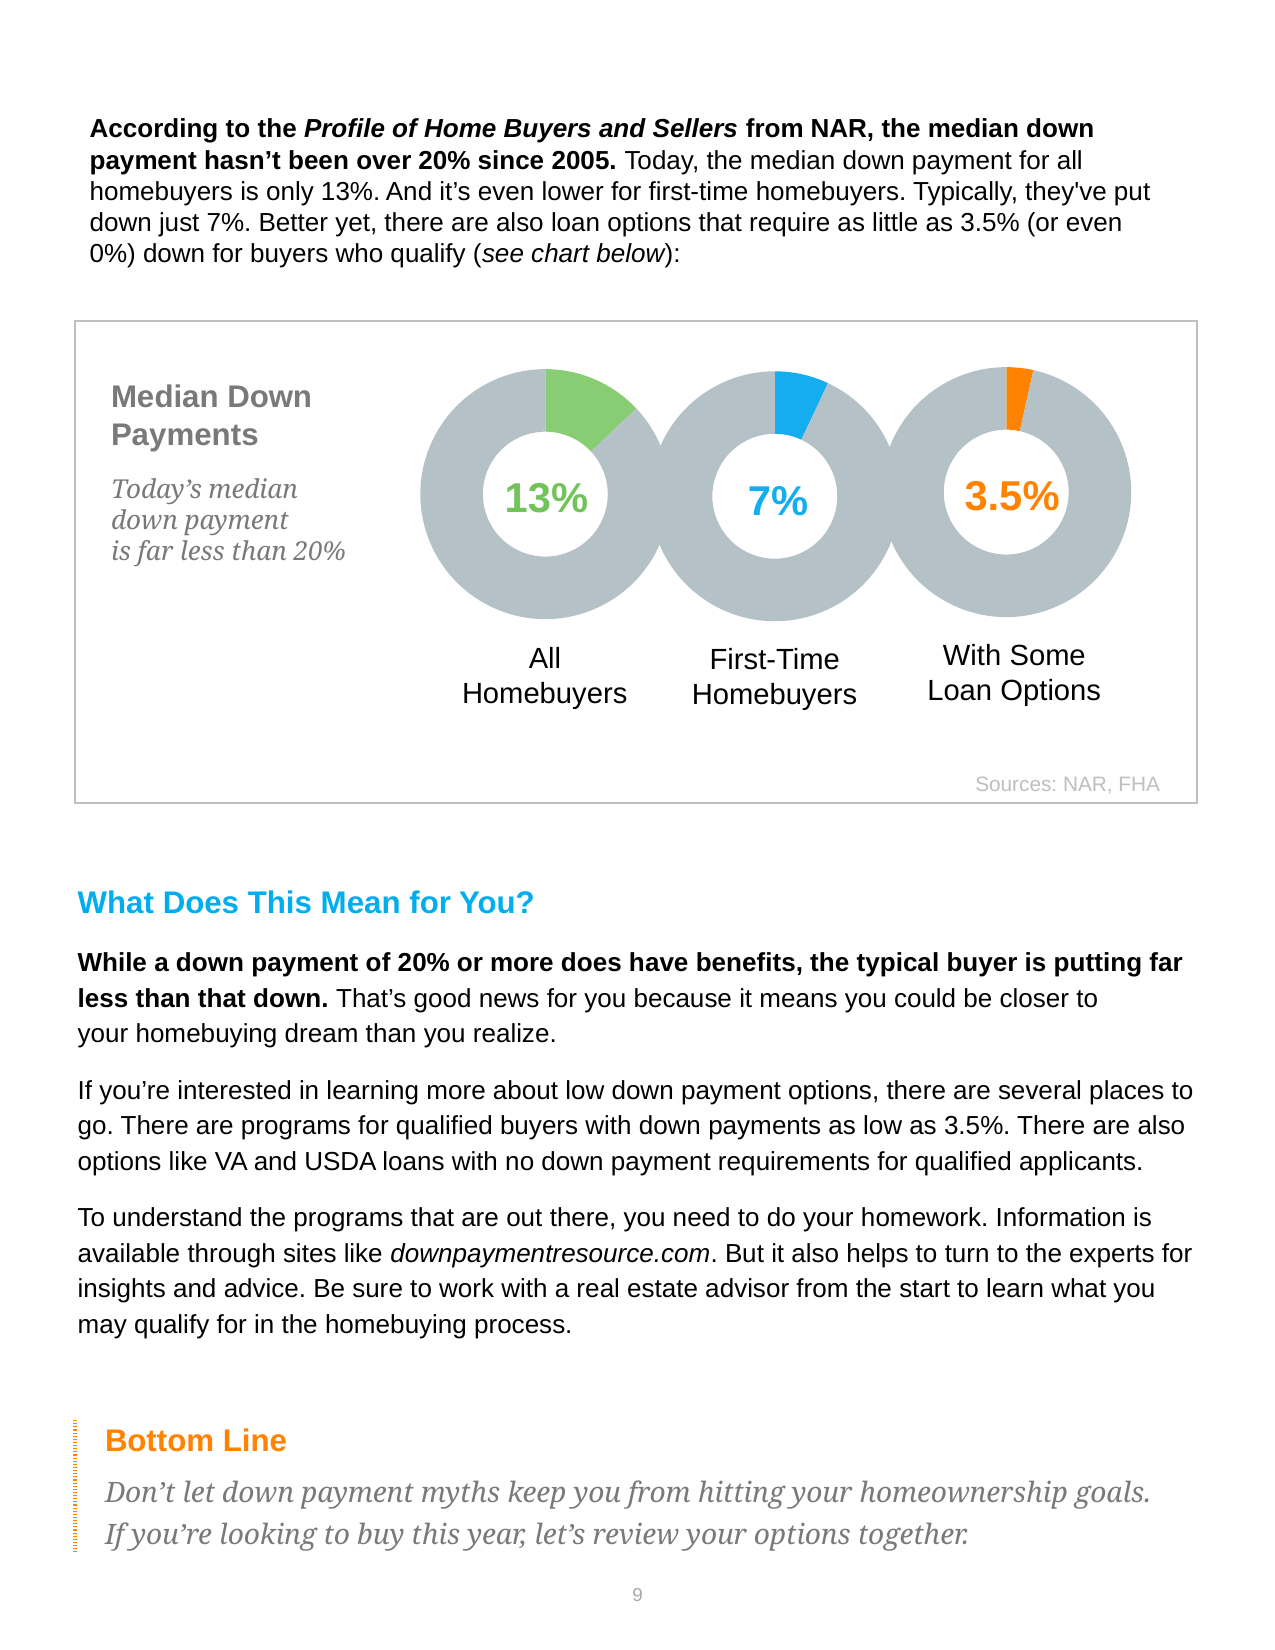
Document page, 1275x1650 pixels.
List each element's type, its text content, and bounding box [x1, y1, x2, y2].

text_box All Homebuyers [429, 631, 661, 717]
slide_number 9 [564, 1553, 711, 1650]
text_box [872, 361, 1141, 623]
text_box First-Time Homebuyers [658, 633, 891, 718]
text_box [640, 366, 909, 627]
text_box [411, 363, 680, 625]
text_box What Does This Mean for You? While a down payment of 20% or more does have benefits, the typical buyer is putting far less than that down. That’s good news for you because it means you could be closer to your homebuying dream than you realize. If you’re interested in learning more about low down payment options, there are several places to go. There are programs for qualified buyers with down payments as low as 3.5%. There are also options like VA and USDA loans with no down payment requirements for qualified applicants. To understand the programs that are out there, you need to do your homework. Information is available through sites like downpaymentresource.com. But it also helps to turn to the experts for insights and advice. Be sure to work with a real estate advisor from the start to learn what you may qualify for in the homebuying process. [77, 825, 1200, 1319]
text_box [74, 320, 1198, 804]
text_box According to the Profile of Home Buyers and Sellers from NAR, the median down payment hasn’t been over 20% since 2005. Today, the median down payment for all homebuyers is only 13%. And it’s even lower for first-time homebuyers. Typically, they've put down just 7%. Better yet, there are also loan options that require as little as 3.5% (or even 0%) down for buyers who qualify (see chart below): [72, 104, 1193, 276]
text_box Median Down Payments Today’s median down payment is far less than 20% [111, 376, 430, 627]
table_header Bottom Line Don’t let down payment myths keep you from hitting your homeownership goals. If you’re looking to buy this year, let’s review your options together. [75, 1420, 1200, 1553]
text_box Sources: NAR, FHA [967, 763, 1168, 804]
text_box With Some Loan Options [898, 629, 1131, 714]
